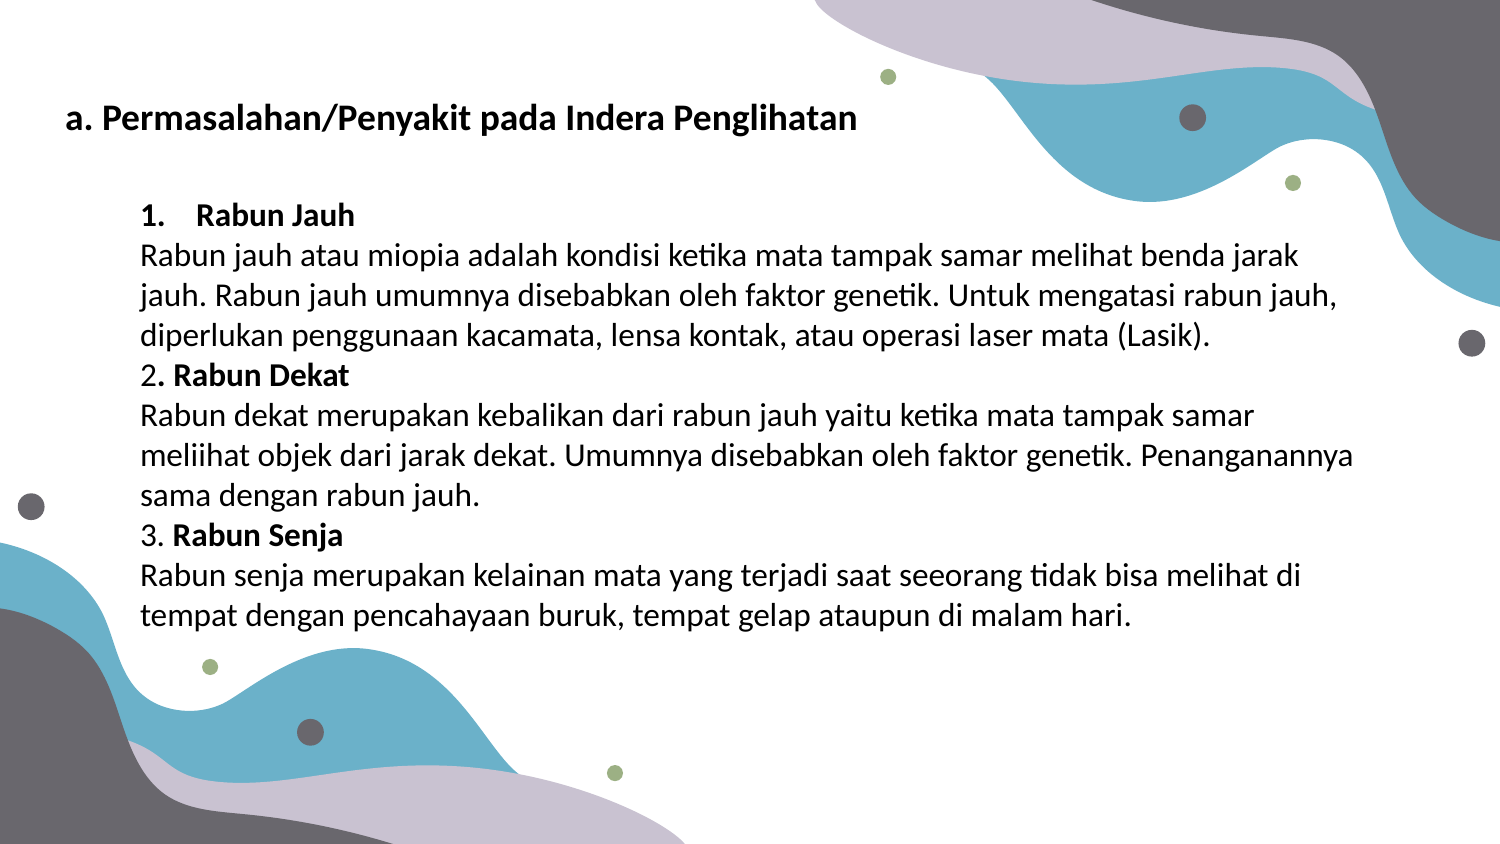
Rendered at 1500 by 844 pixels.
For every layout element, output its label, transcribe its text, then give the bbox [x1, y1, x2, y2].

subtitle Rabun Jauh Rabun jauh atau miopia adalah kondisi ketika mata tampak samar melihat benda jarak jauh. Rabun jauh umumnya disebabkan oleh faktor genetik. Untuk mengatasi rabun jauh, diperlukan penggunaan kacamata, lensa kontak, atau operasi laser mata (Lasik). 2. Rabun Dekat Rabun dekat merupakan kebalikan dari rabun jauh yaitu ketika mata tampak samar meliihat objek dari jarak dekat. Umumnya disebabkan oleh faktor genetik. Penanganannya sama dengan rabun jauh. 3. Rabun Senja Rabun senja merupakan kelainan mata yang terjadi saat seeorang tidak bisa melihat di tempat dengan pencahayaan buruk, tempat gelap ataupun di malam hari. [125, 171, 1375, 735]
title a. Permasalahan/Penyakit pada Indera Penglihatan [50, 36, 923, 172]
